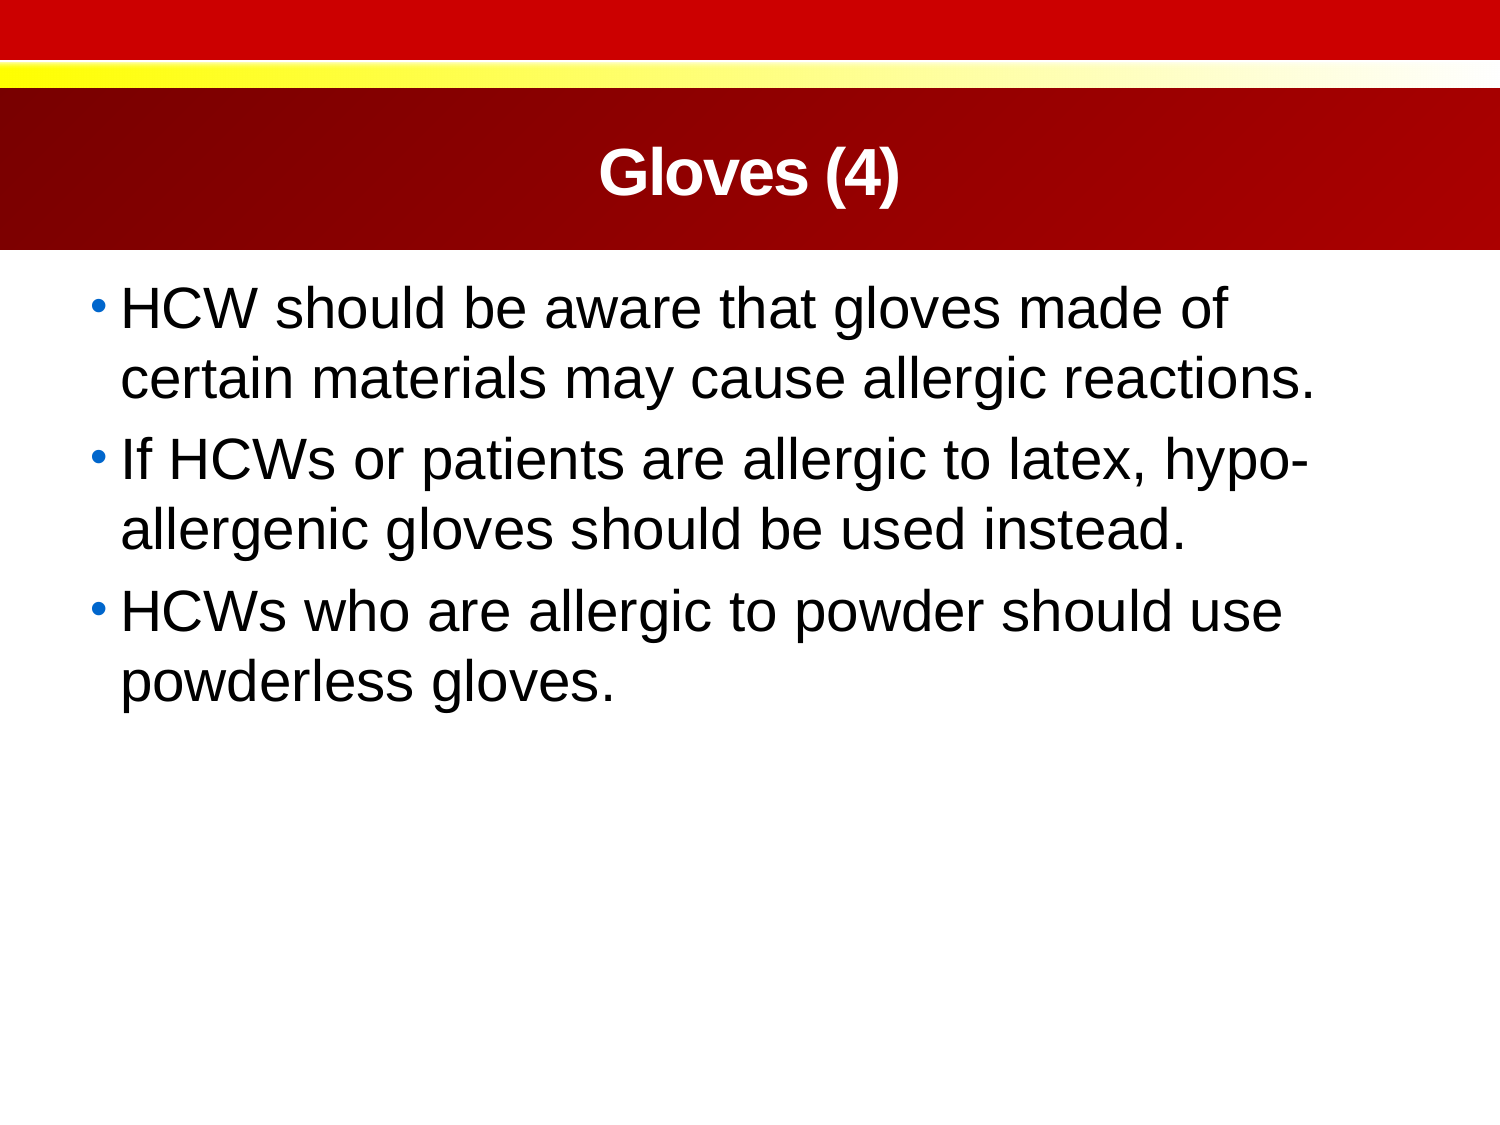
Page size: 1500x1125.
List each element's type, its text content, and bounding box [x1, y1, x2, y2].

list HCW should be aware that gloves made of certain materials may cause allergic reactions. If HCWs or patients are allergic to latex, hypo-allergenic gloves should be used instead. HCWs who are allergic to powder should use powderless gloves. [75, 262, 1425, 1063]
title Gloves (4) [75, 87, 1425, 250]
